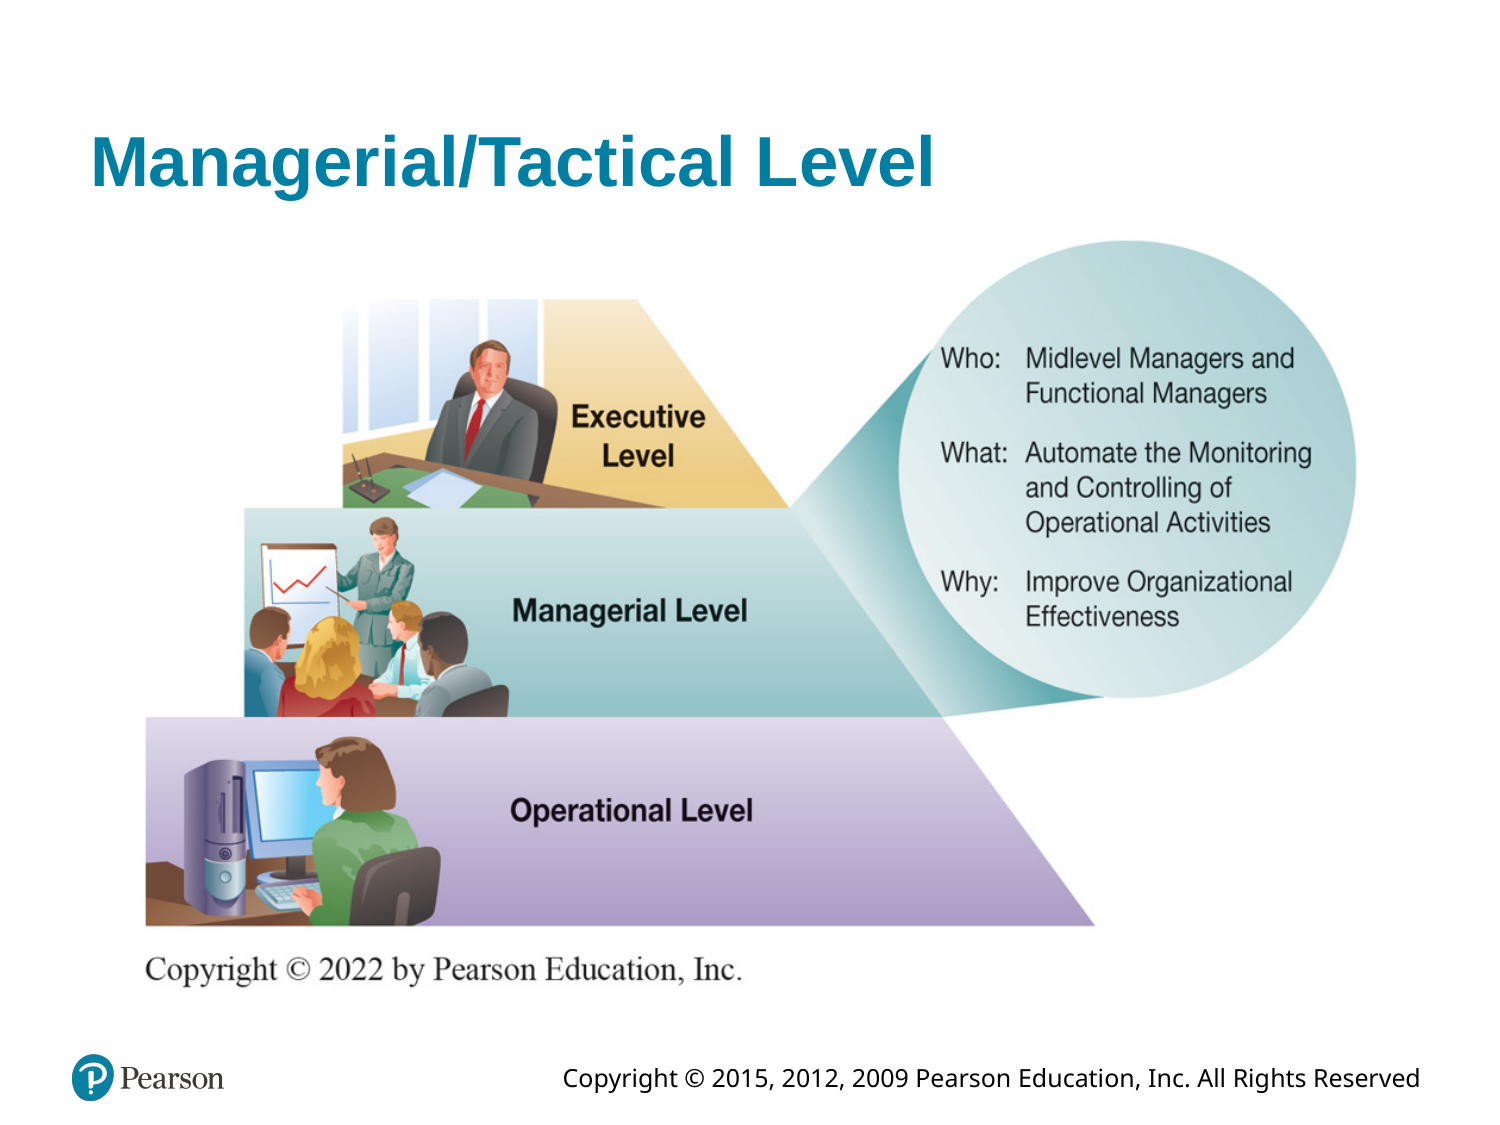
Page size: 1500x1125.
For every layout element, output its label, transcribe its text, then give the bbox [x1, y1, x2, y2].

picture [72, 1087, 83, 1101]
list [140, 236, 1360, 992]
picture [80, 1063, 106, 1088]
title Managerial/Tactical Level [75, 35, 1425, 216]
picture [98, 1054, 224, 1101]
picture [72, 1054, 88, 1070]
